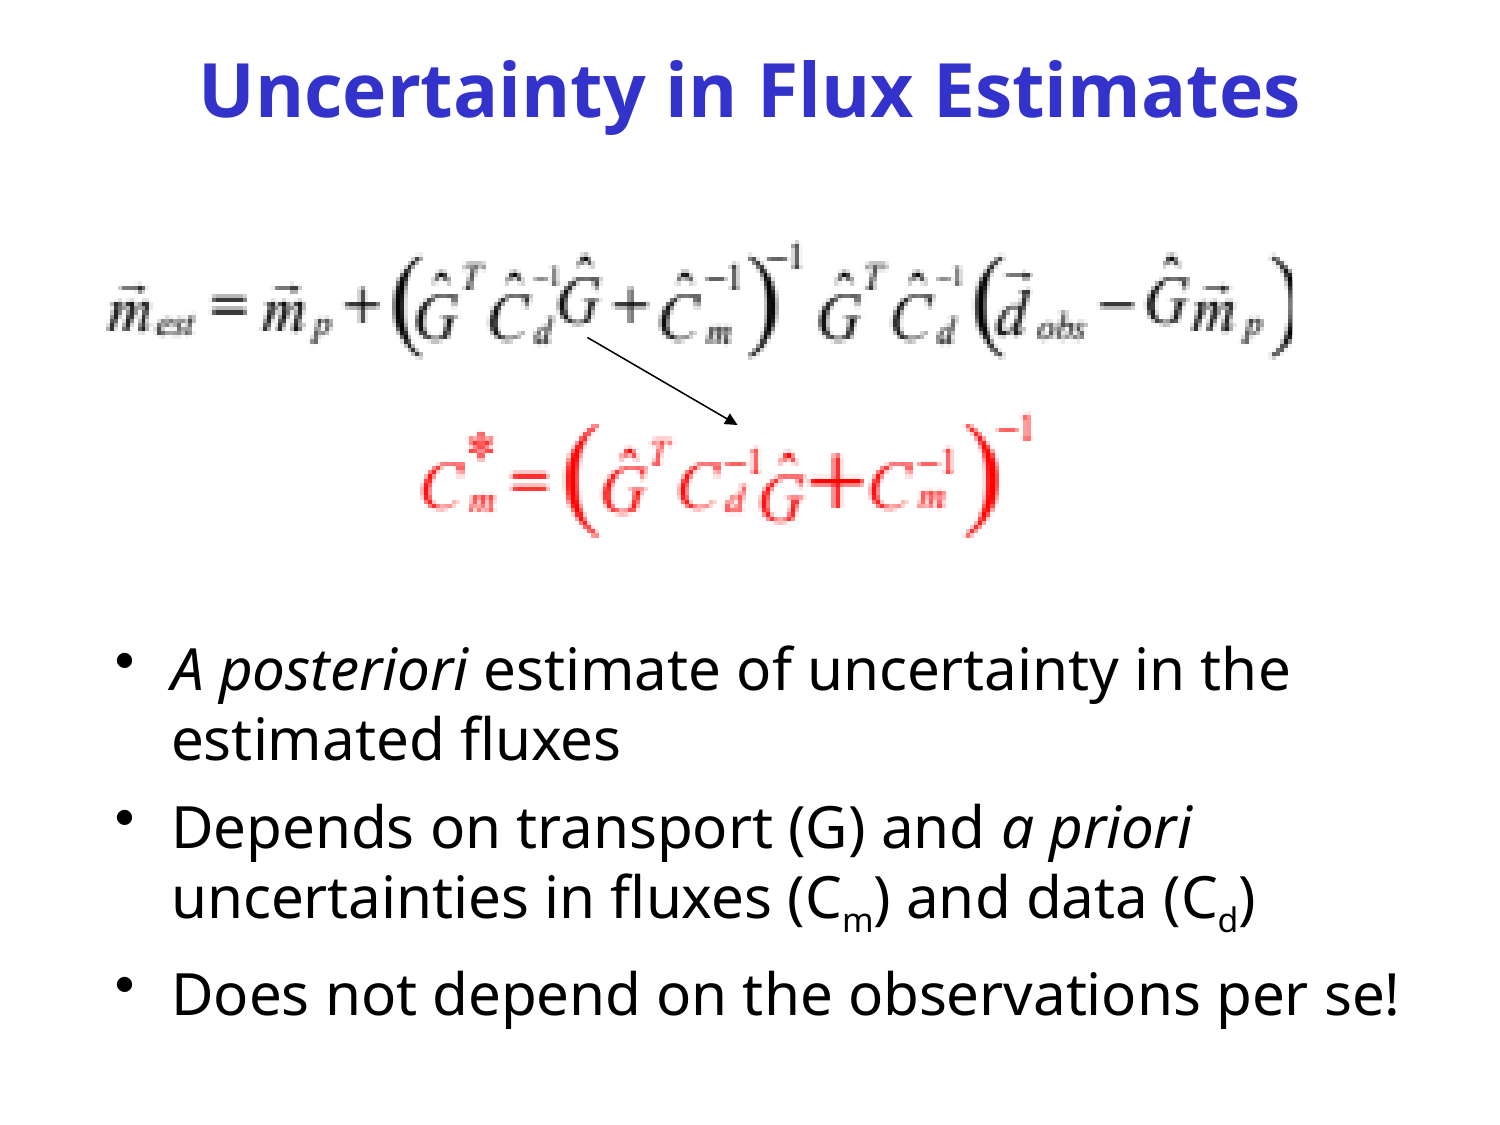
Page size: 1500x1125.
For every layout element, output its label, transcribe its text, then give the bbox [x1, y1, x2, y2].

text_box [99, 224, 1293, 365]
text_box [412, 399, 1040, 551]
list A posteriori estimate of uncertainty in the estimated fluxes Depends on transport (G) and a priori uncertainties in fluxes (Cm) and data (Cd) Does not depend on the observations per se! [99, 624, 1438, 1038]
title Uncertainty in Flux Estimates [49, 24, 1451, 151]
